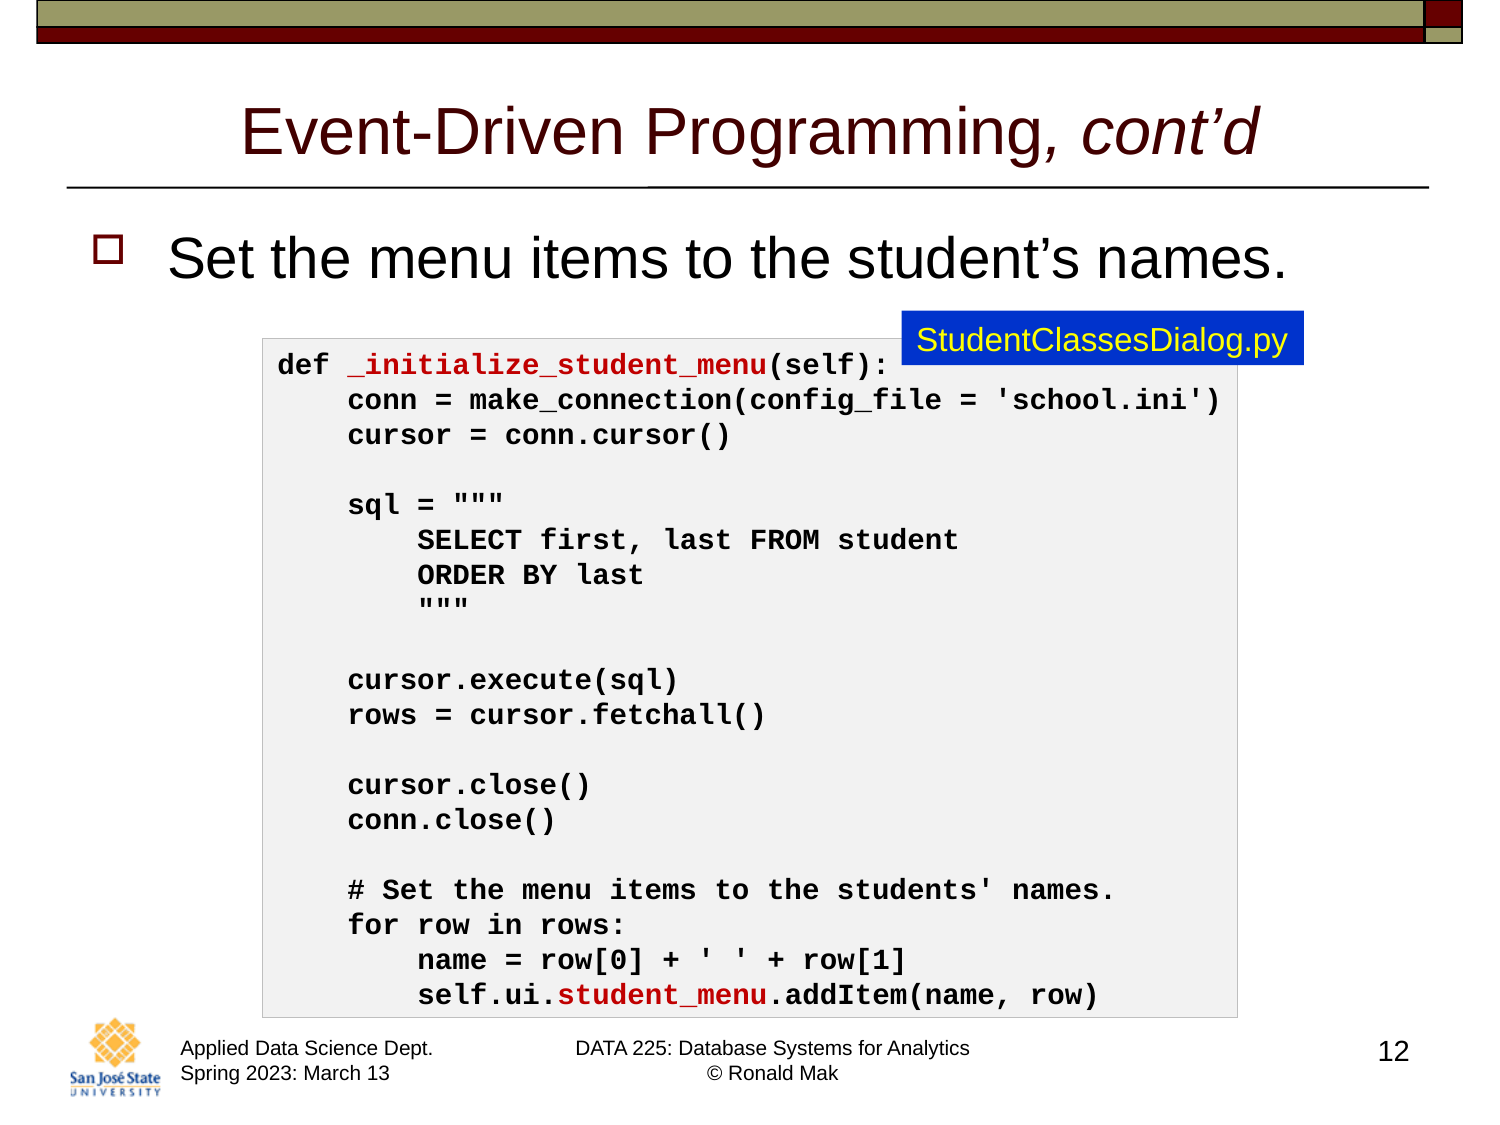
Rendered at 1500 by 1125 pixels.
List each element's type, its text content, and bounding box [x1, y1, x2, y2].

picture [60, 1012, 166, 1112]
text_box def _initialize_student_menu(self): conn = make_connection(config_file = 'school.ini') cursor = conn.cursor() sql = """ SELECT first, last FROM student ORDER BY last """ cursor.execute(sql) rows = cursor.fetchall() cursor.close() conn.close() # Set the menu items to the students' names. for row in rows: name = row[0] + ' ' + row[1] self.ui.student_menu.addItem(name, row) [262, 338, 1238, 1018]
text_box StudentClassesDialog.py [901, 310, 1304, 366]
list Set the menu items to the student’s names. [75, 212, 1425, 293]
slide_number 12 [1112, 1025, 1425, 1100]
title Event-Driven Programming, cont’d [75, 67, 1425, 175]
